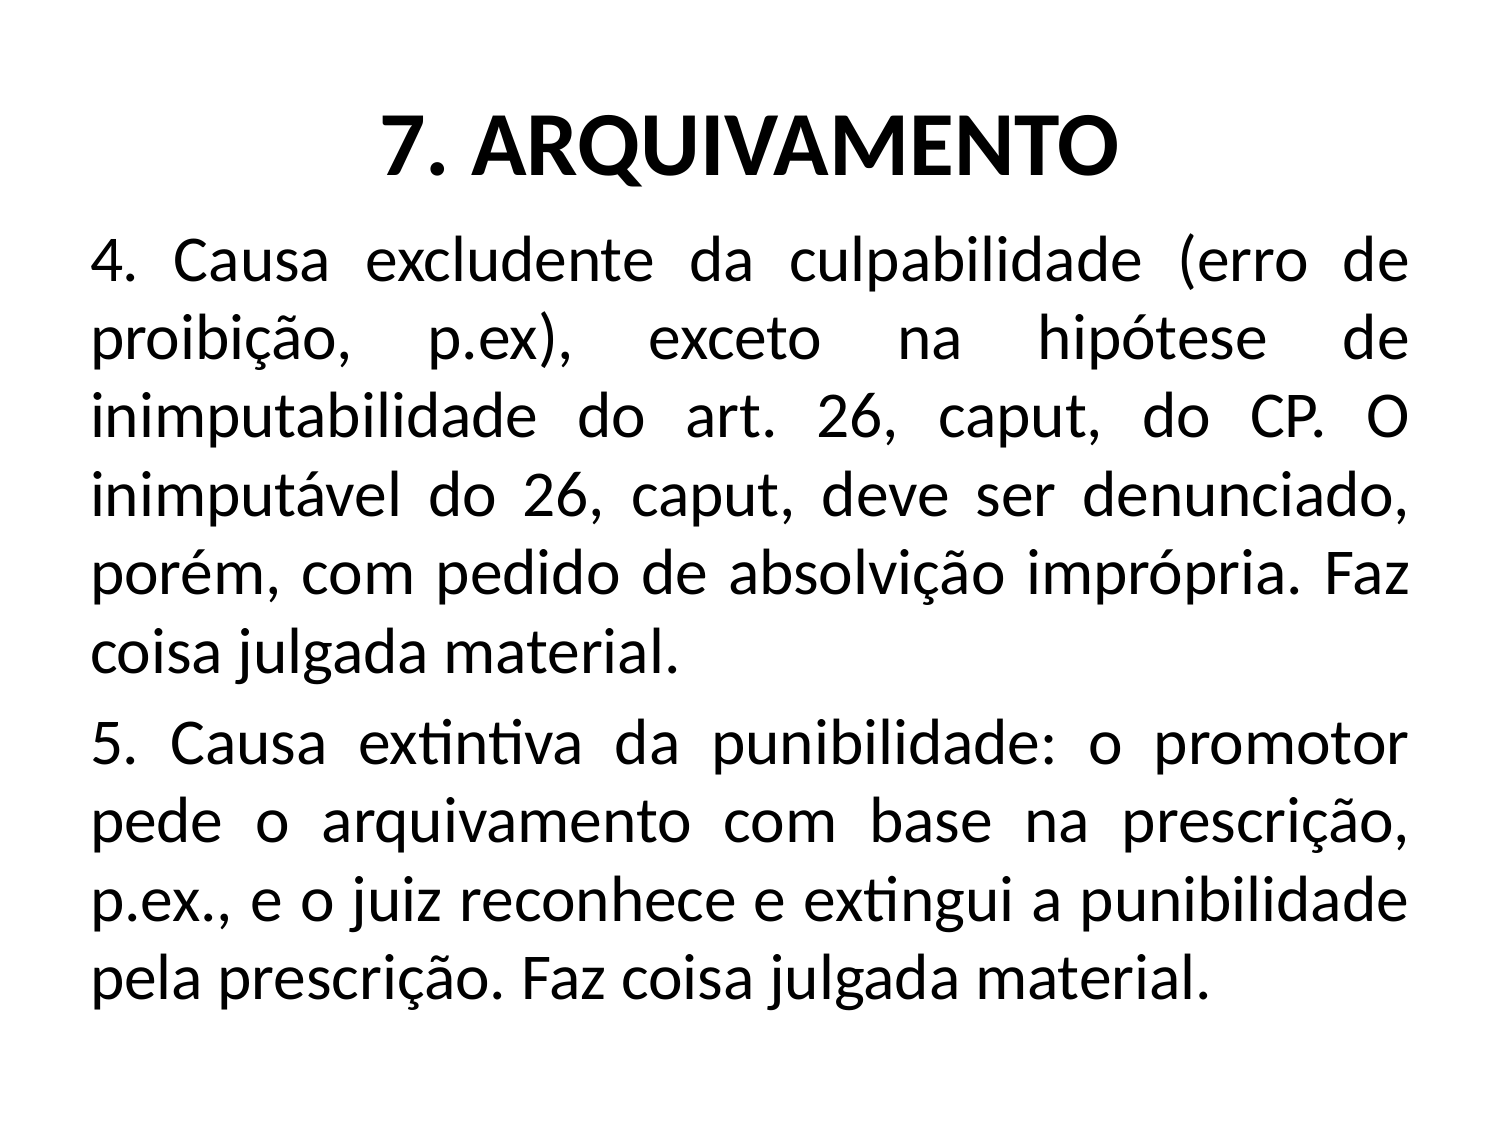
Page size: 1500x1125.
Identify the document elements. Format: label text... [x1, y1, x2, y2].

list 4. Causa excludente da culpabilidade (erro de proibição, p.ex), exceto na hipótese de inimputabilidade do art. 26, caput, do CP. O inimputável do 26, caput, deve ser denunciado, porém, com pedido de absolvição imprópria. Faz coisa julgada material. 5. Causa extintiva da punibilidade: o promotor pede o arquivamento com base na prescrição, p.ex., e o juiz reconhece e extingui a punibilidade pela prescrição. Faz coisa julgada material. [75, 208, 1425, 1094]
title 7. ARQUIVAMENTO [75, 45, 1425, 208]
